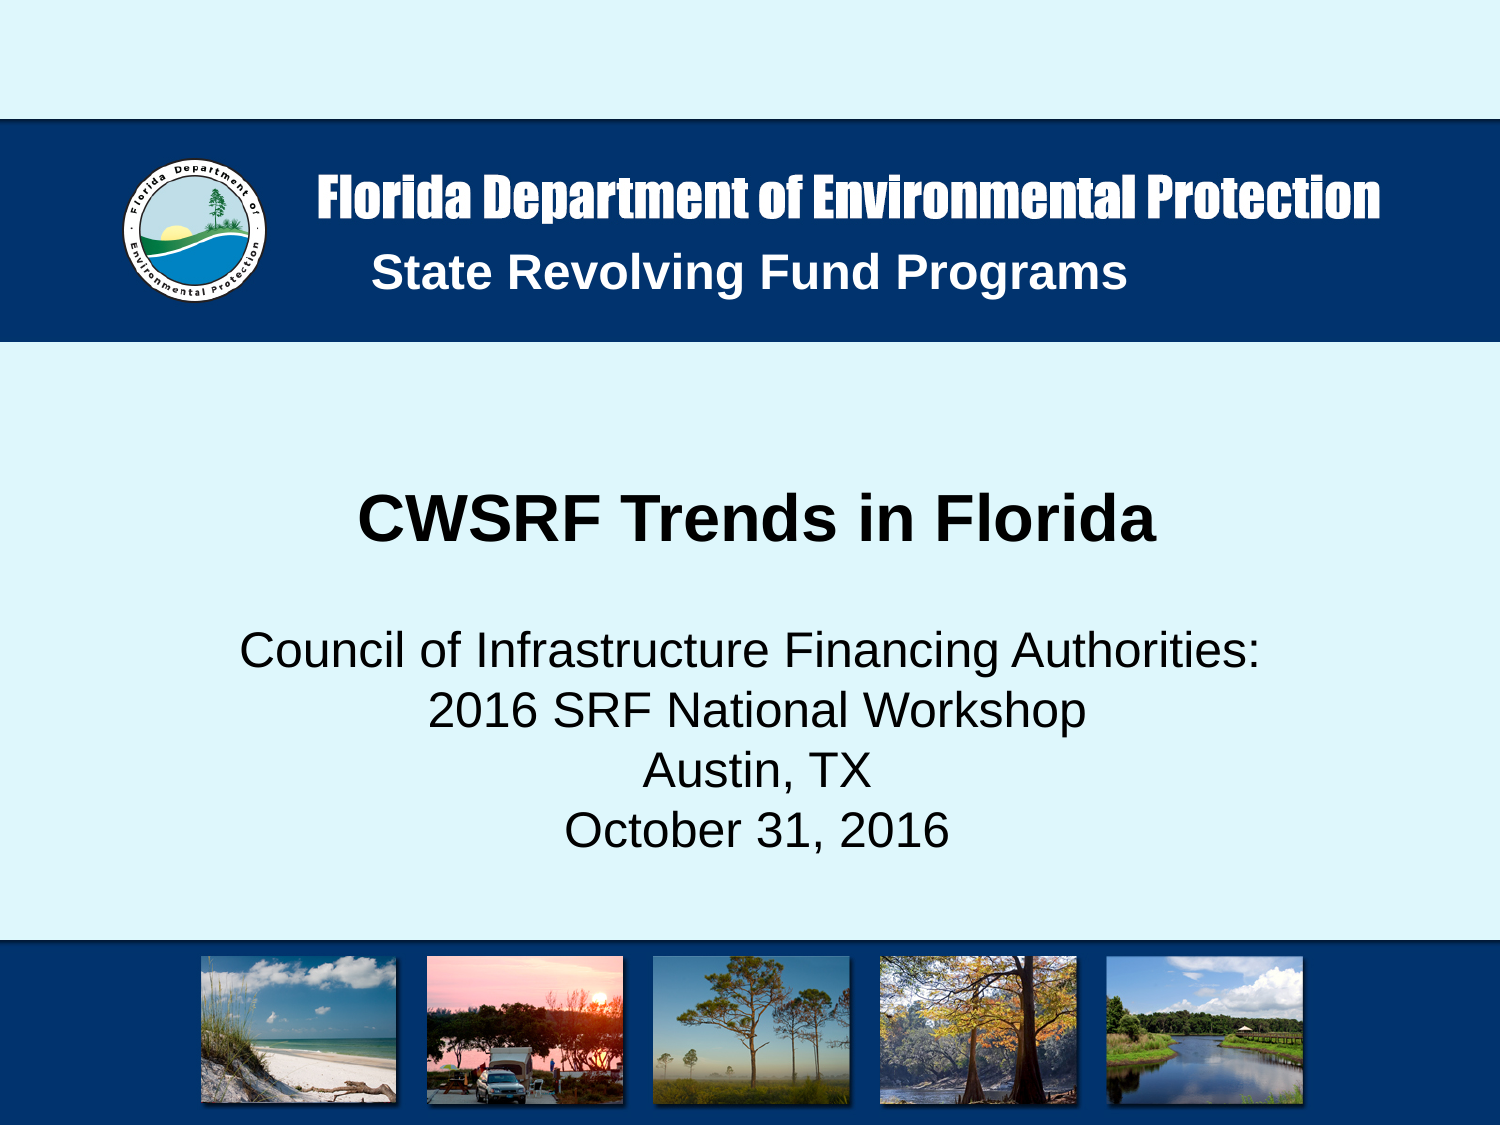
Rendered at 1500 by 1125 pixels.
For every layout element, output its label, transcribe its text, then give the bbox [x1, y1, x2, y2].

text_box CWSRF Trends in Florida Council of Infrastructure Financing Authorities: 2016 SRF National Workshop Austin, TX October 31, 2016 [34, 467, 1481, 945]
text_box State Revolving Fund Programs [103, 232, 1397, 308]
picture [0, 0, 1500, 1125]
